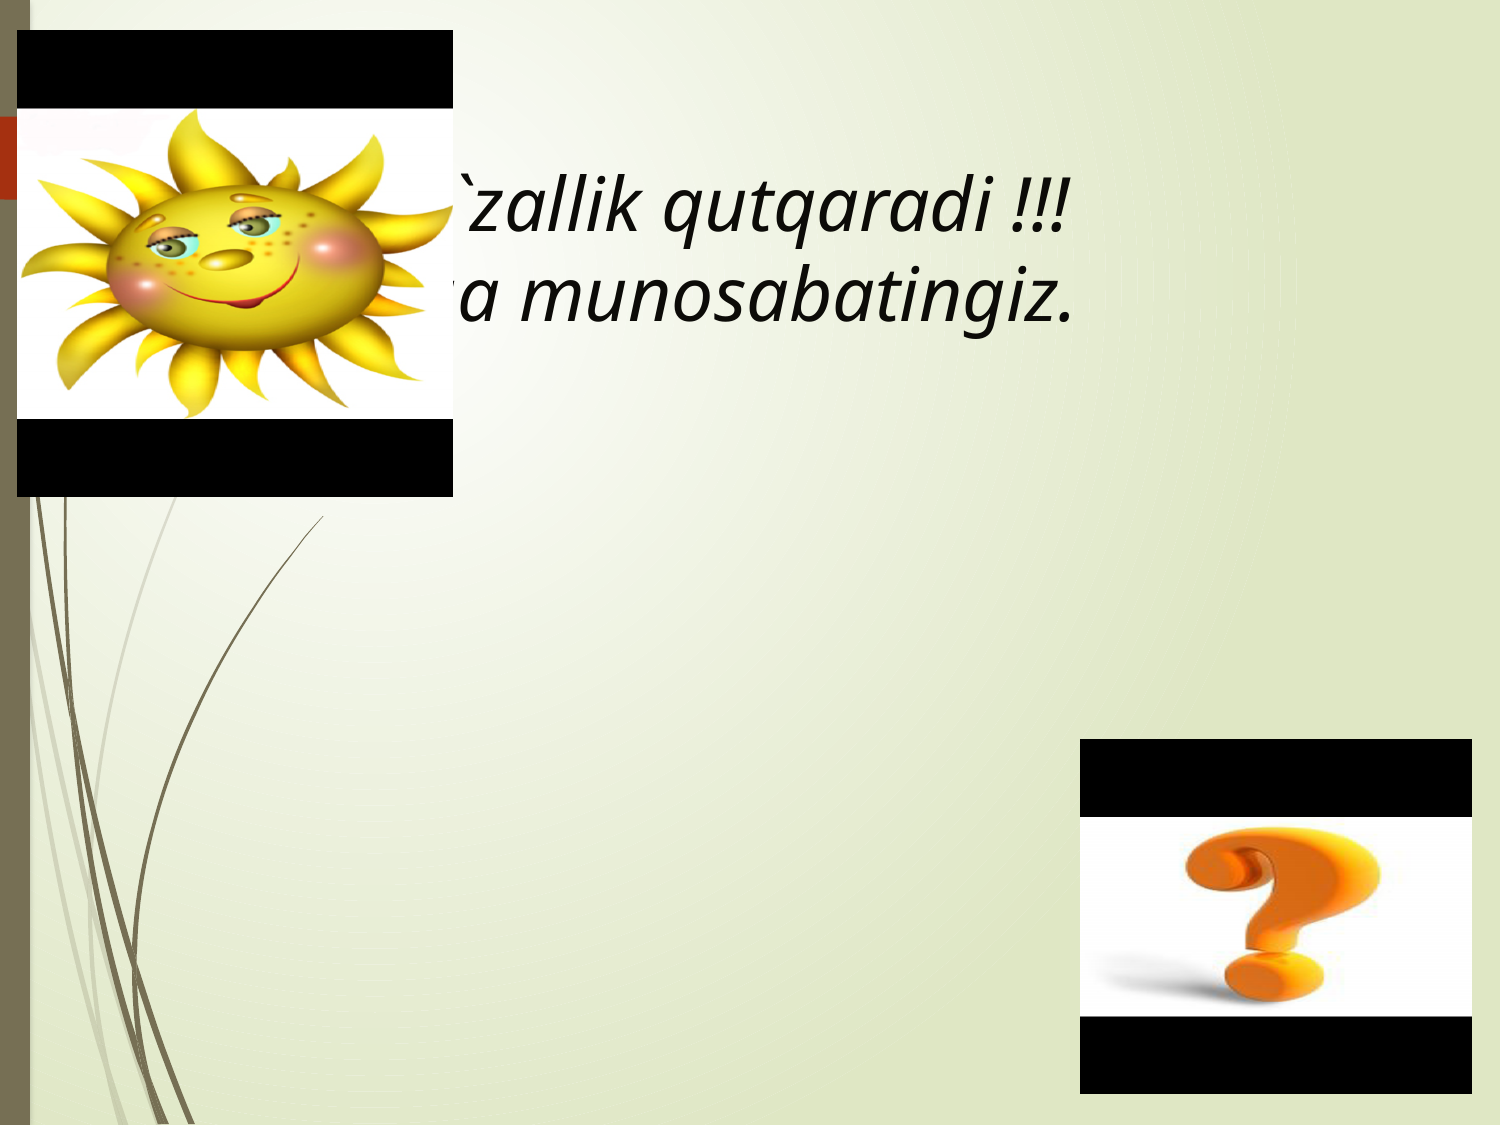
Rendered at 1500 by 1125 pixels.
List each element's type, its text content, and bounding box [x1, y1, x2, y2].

picture [1080, 739, 1472, 1095]
title Dunyoni go`zallik qutqaradi !!! Degan fikrga munosabatingiz. [53, 149, 1404, 1057]
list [17, 30, 453, 497]
